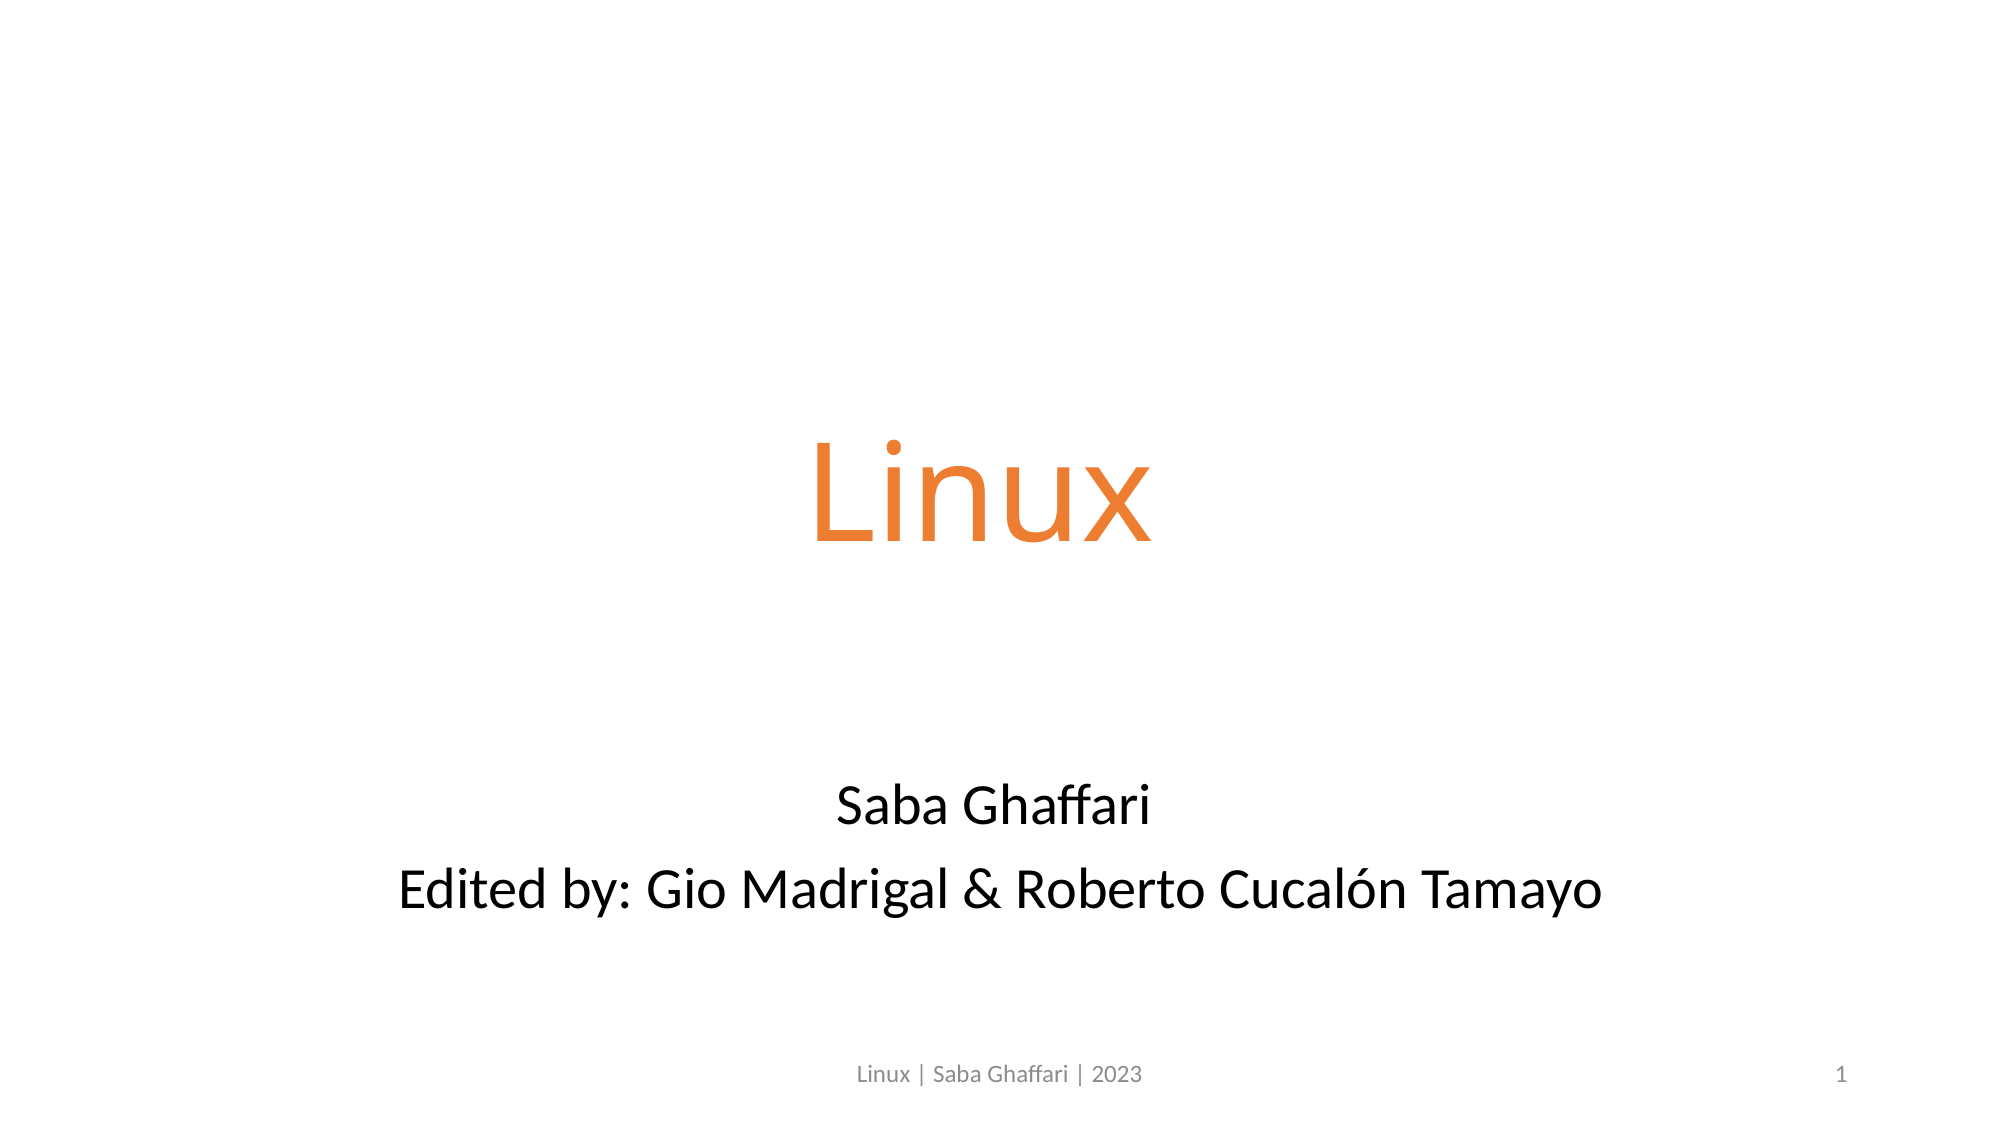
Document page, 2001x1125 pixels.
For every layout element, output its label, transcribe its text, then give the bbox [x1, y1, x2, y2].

subtitle Saba Ghaffari Edited by: Gio Madrigal & Roberto Cucalón Tamayo [377, 676, 1625, 948]
footer Linux | Saba Ghaffari | 2023 [662, 1042, 1338, 1103]
slide_number 1 [1412, 1042, 1863, 1103]
title Linux [434, 186, 1560, 579]
